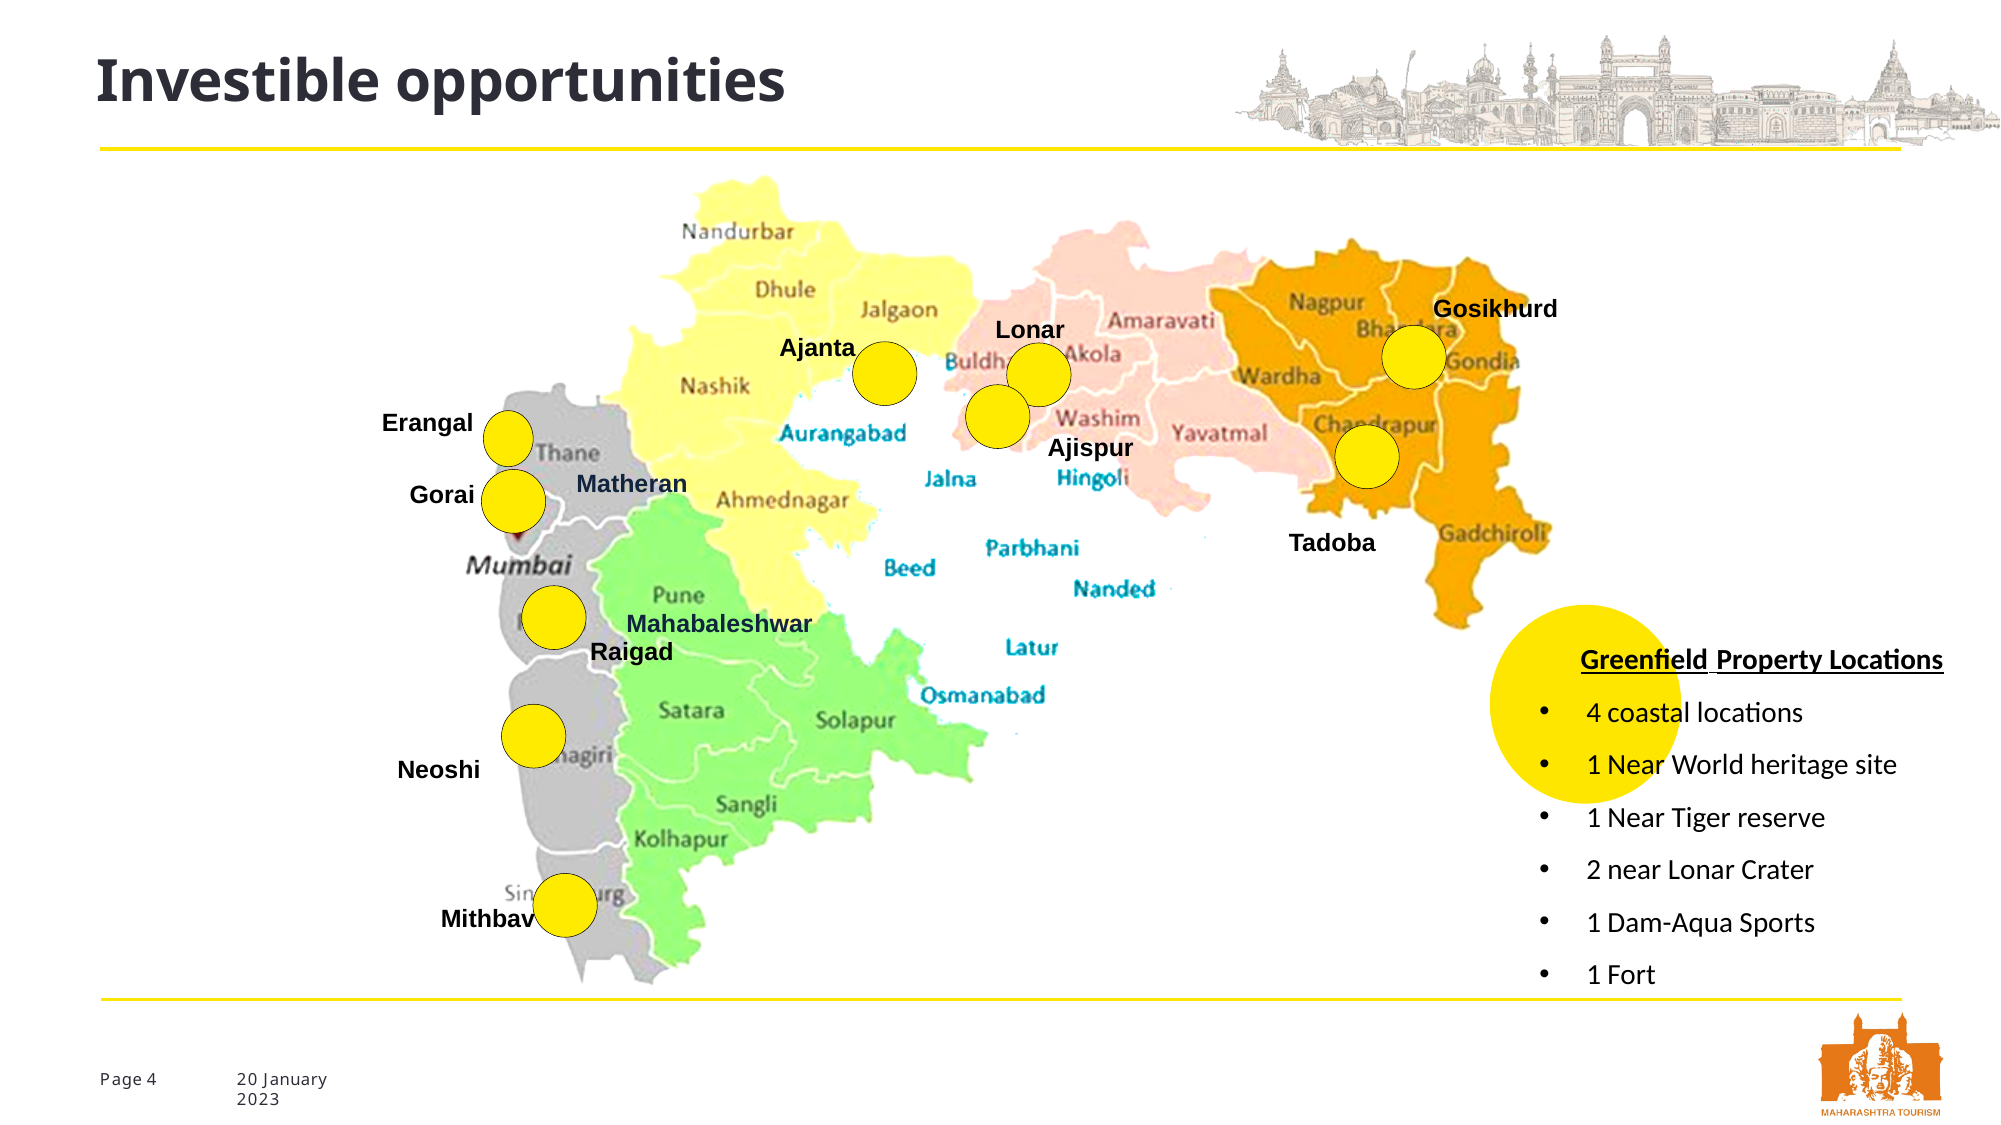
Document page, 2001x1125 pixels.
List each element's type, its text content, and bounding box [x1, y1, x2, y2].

text_box Mithbav [434, 896, 446, 938]
text_box Gorai [403, 472, 446, 515]
title Investible opportunities [94, 41, 863, 231]
footer 20 January 2023 [234, 1067, 375, 1125]
text_box Erangal [375, 400, 446, 442]
text_box Neoshi [391, 747, 446, 789]
picture [1235, 35, 2001, 146]
picture [451, 149, 1566, 1006]
text_box [1570, 604, 1628, 615]
picture [1806, 1007, 1957, 1125]
text_box Greenfield Property Locations 4 coastal locations 1 Near World heritage site 1 Near Tiger reserve 2 near Lonar Crater 1 Dam-Aqua Sports 1 Fort [1524, 615, 2000, 1103]
slide_number Page 4 [97, 1067, 171, 1125]
